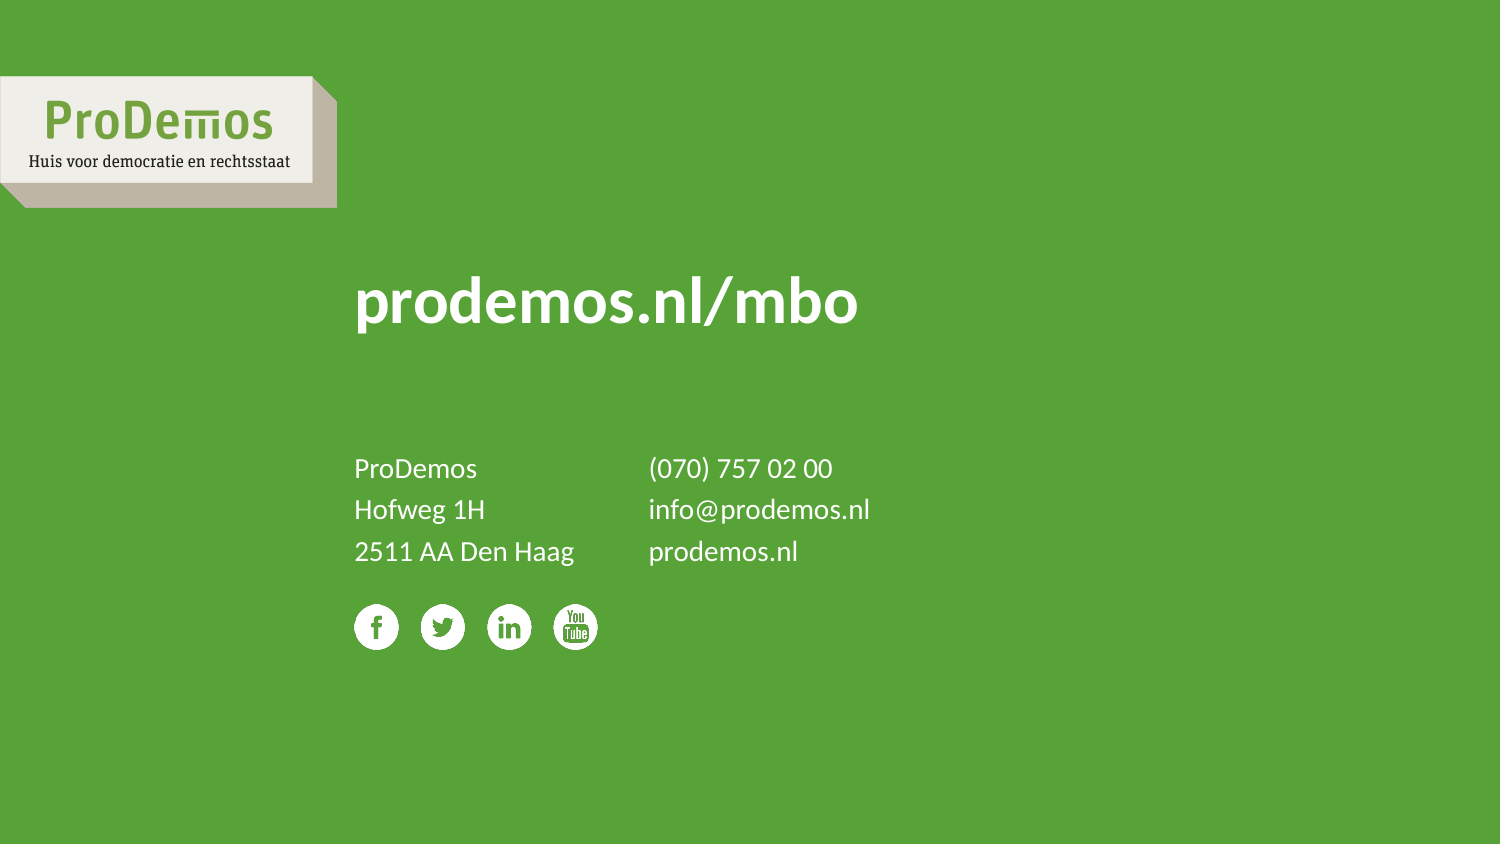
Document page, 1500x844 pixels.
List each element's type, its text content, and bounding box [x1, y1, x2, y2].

text_box prodemos.nl/mbo [354, 261, 1383, 371]
picture [0, 76, 337, 208]
picture [354, 604, 603, 650]
